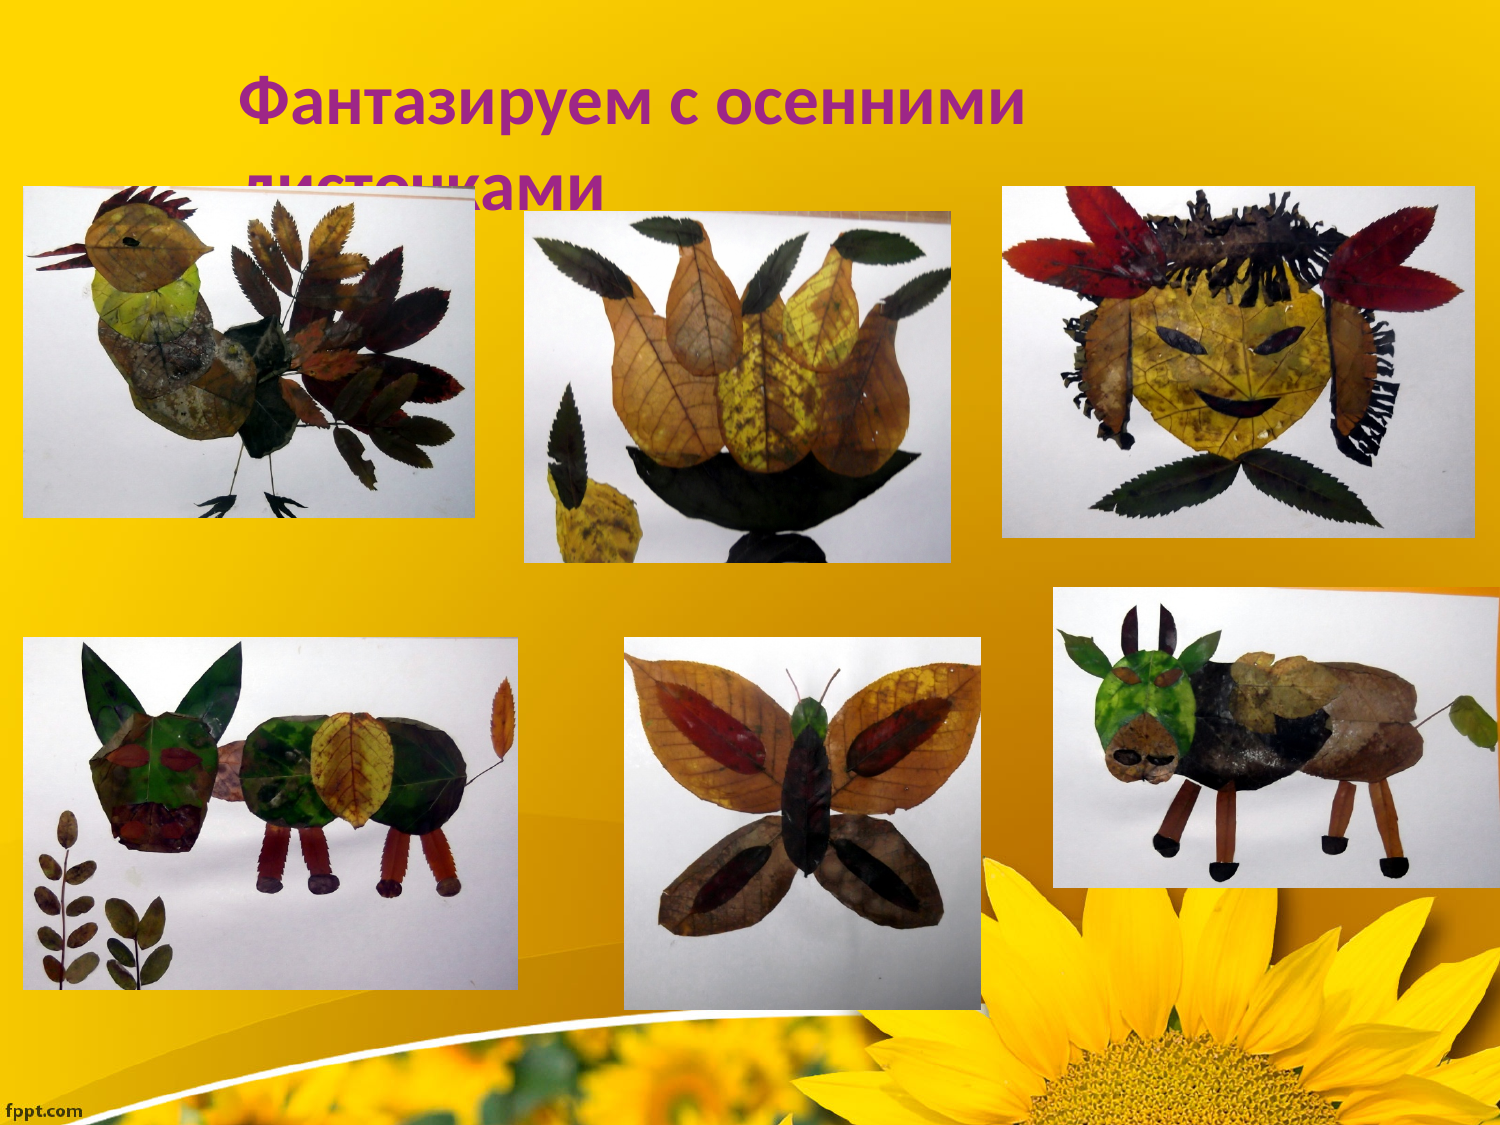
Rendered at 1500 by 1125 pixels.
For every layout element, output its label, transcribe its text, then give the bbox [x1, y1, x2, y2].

title Фантазируем с осенними листочками [223, 44, 1426, 233]
picture [0, 0, 1500, 1125]
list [23, 186, 475, 518]
